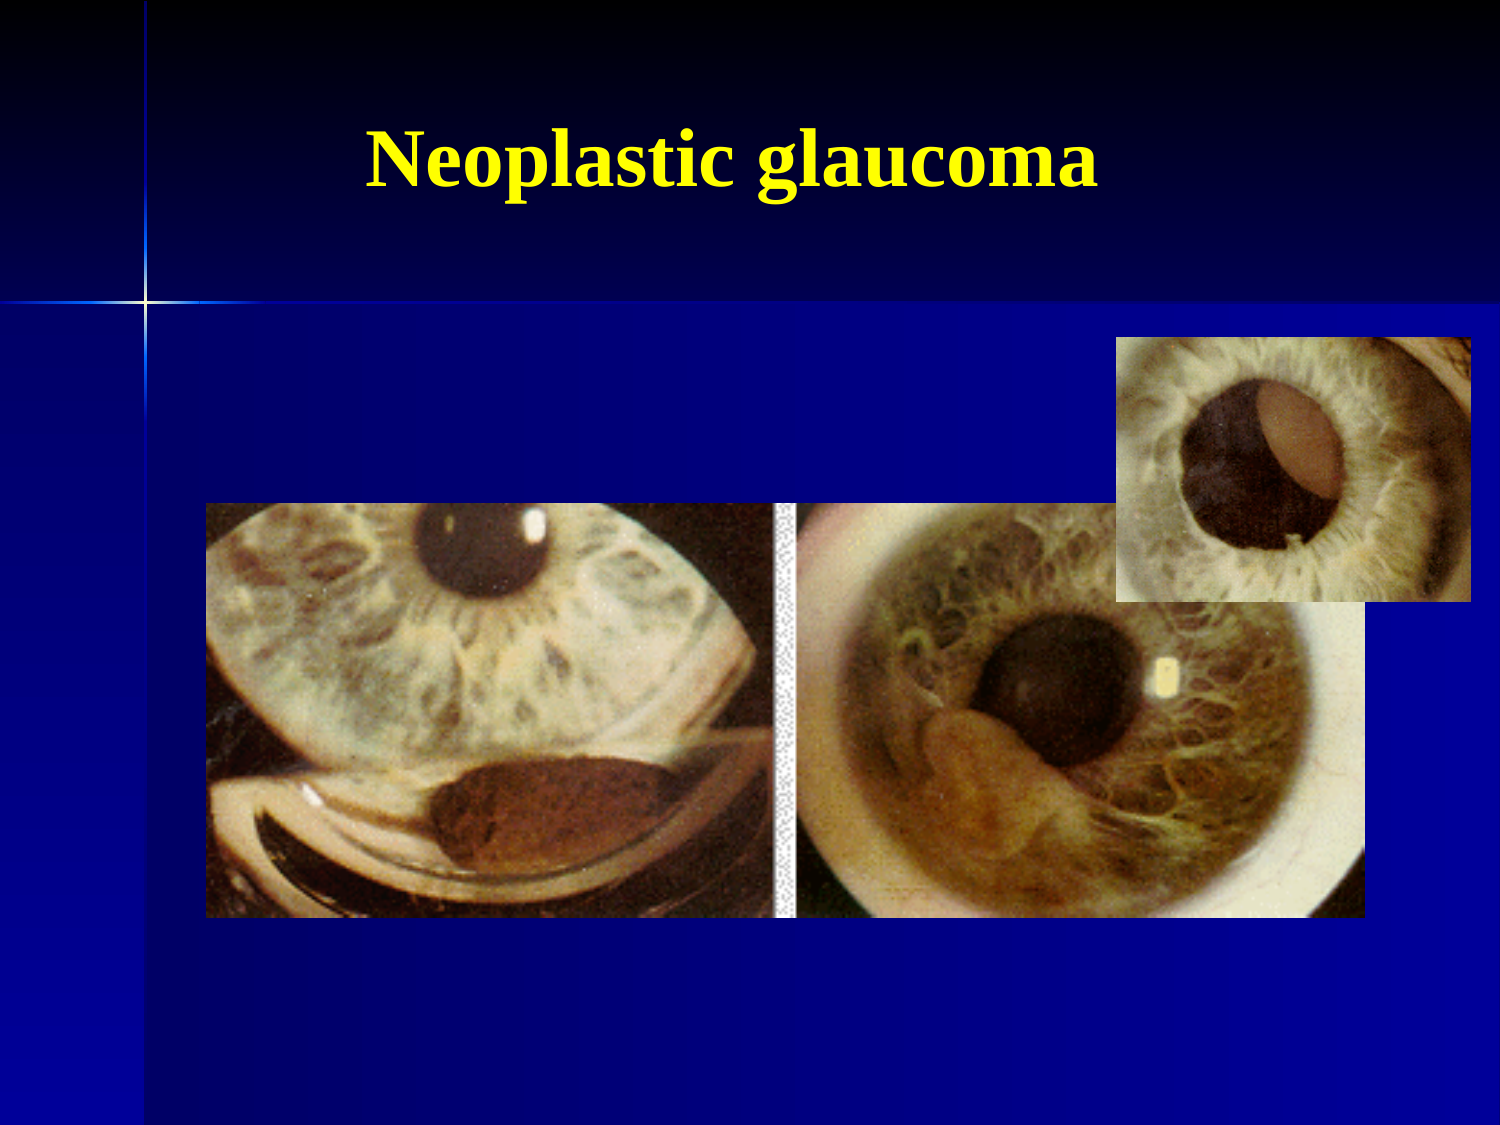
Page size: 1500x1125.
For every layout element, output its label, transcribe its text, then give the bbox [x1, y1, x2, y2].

picture [206, 337, 1471, 919]
title Neoplastic glaucoma [100, 104, 1365, 212]
